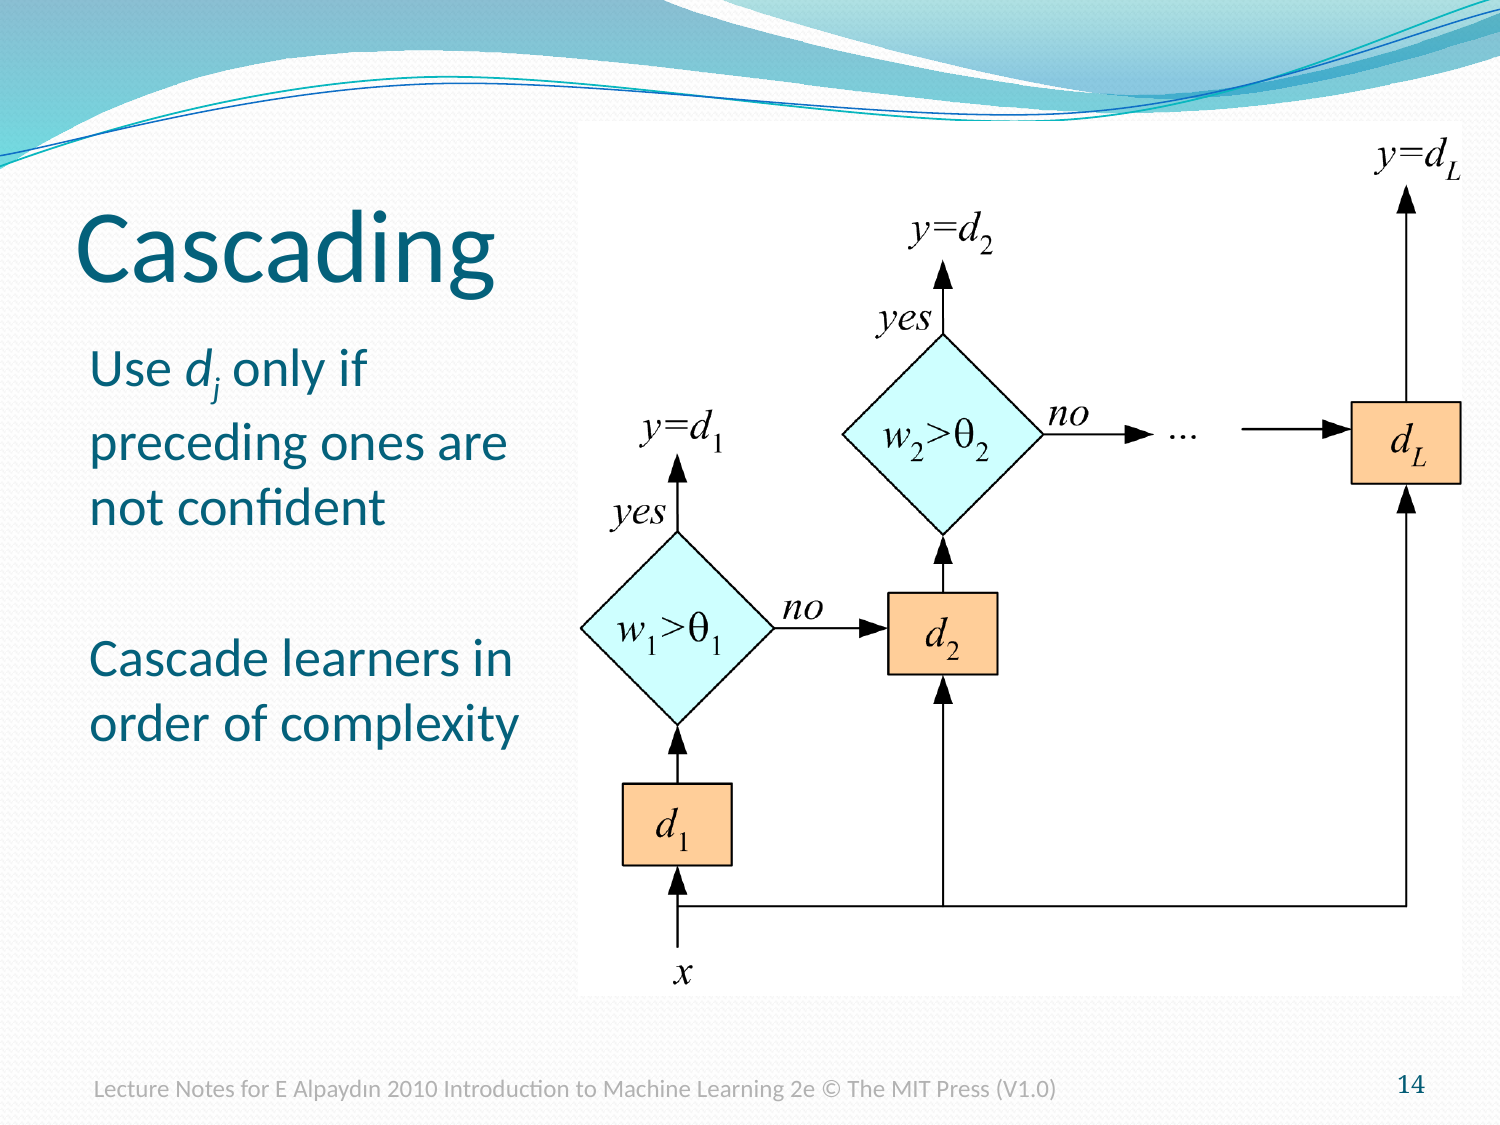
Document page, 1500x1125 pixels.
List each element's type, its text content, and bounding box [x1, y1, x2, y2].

picture [578, 121, 1462, 996]
footer Lecture Notes for E Alpaydın 2010 Introduction to Machine Learning 2e © The MIT Press (V1.0) [93, 1042, 1254, 1103]
slide_number 14 [1299, 1042, 1425, 1103]
list Use dj only if preceding ones are not confident Cascade learners in order of complexity [75, 324, 571, 963]
title Cascading [75, 115, 1425, 303]
